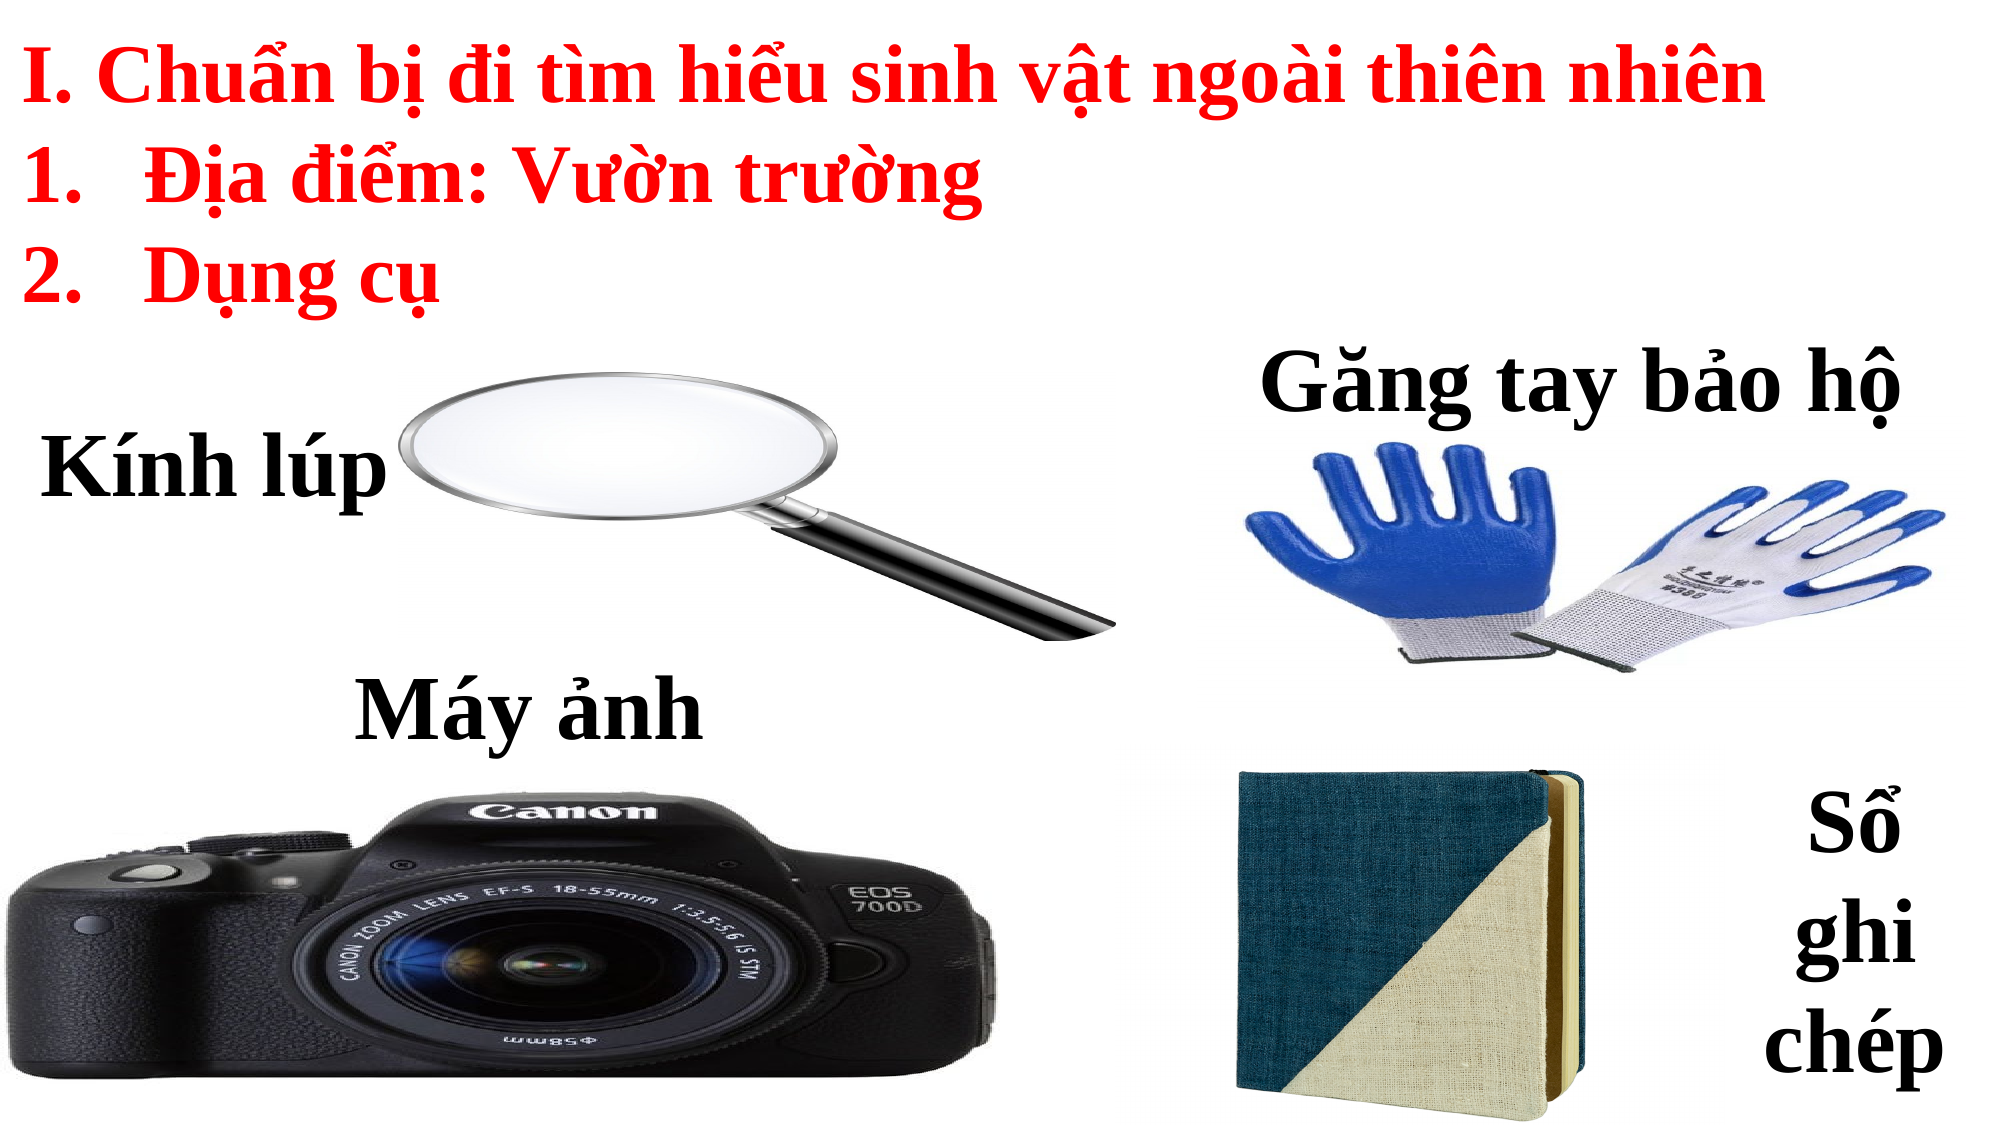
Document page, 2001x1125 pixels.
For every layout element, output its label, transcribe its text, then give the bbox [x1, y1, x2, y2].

text_box Kính lúp [5, 397, 397, 523]
text_box Sổ ghi chép [1745, 753, 1966, 1099]
picture [0, 744, 1000, 1125]
text_box Găng tay bảo hộ [1235, 312, 1929, 410]
picture [1197, 410, 1966, 708]
picture [397, 372, 1116, 641]
text_box I. Chuẩn bị đi tìm hiểu sinh vật ngoài thiên nhiên Địa điểm: Vườn trường Dụng cụ [6, 11, 1991, 327]
picture [1114, 744, 1725, 1125]
text_box Máy ảnh [319, 640, 740, 744]
